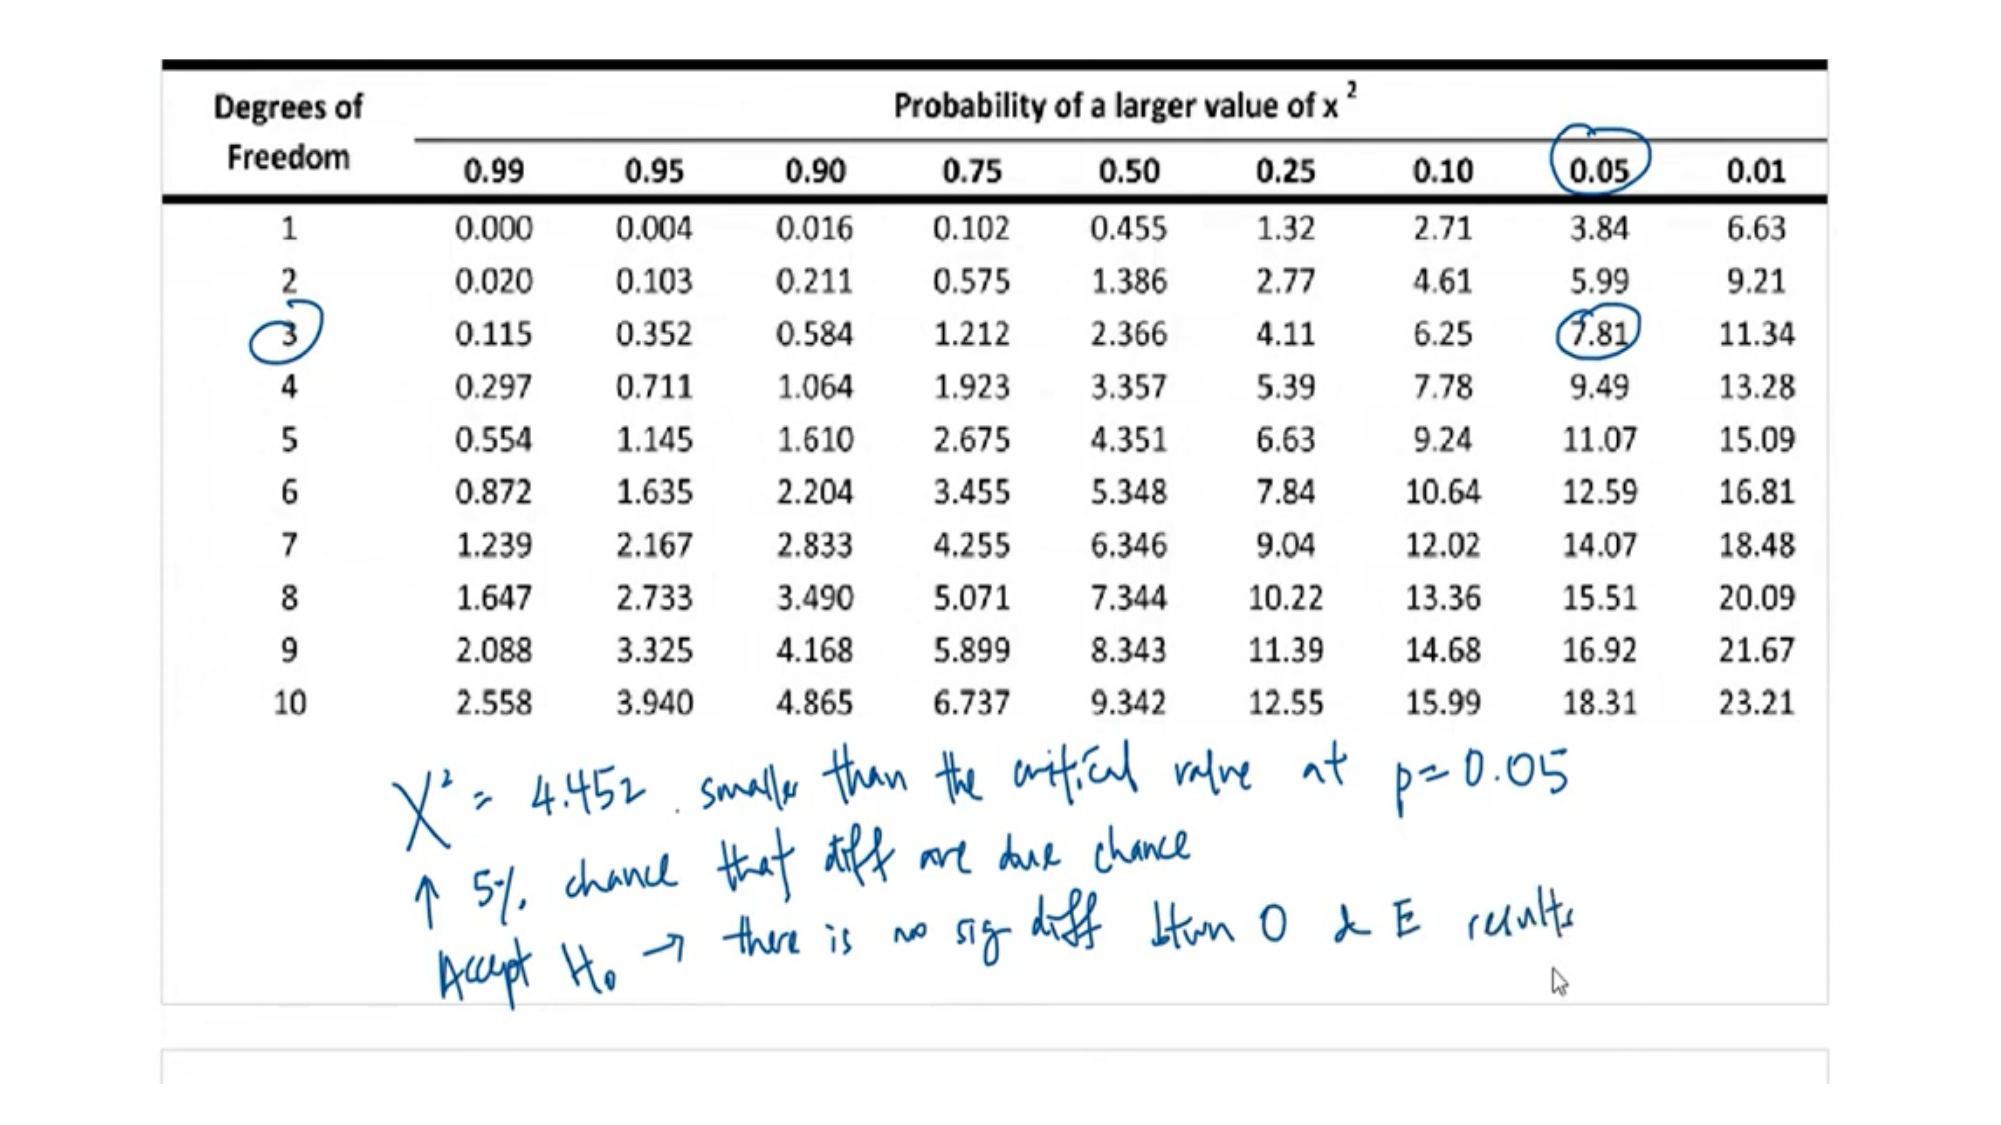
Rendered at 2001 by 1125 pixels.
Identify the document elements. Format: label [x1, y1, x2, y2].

picture [129, 59, 1863, 1084]
